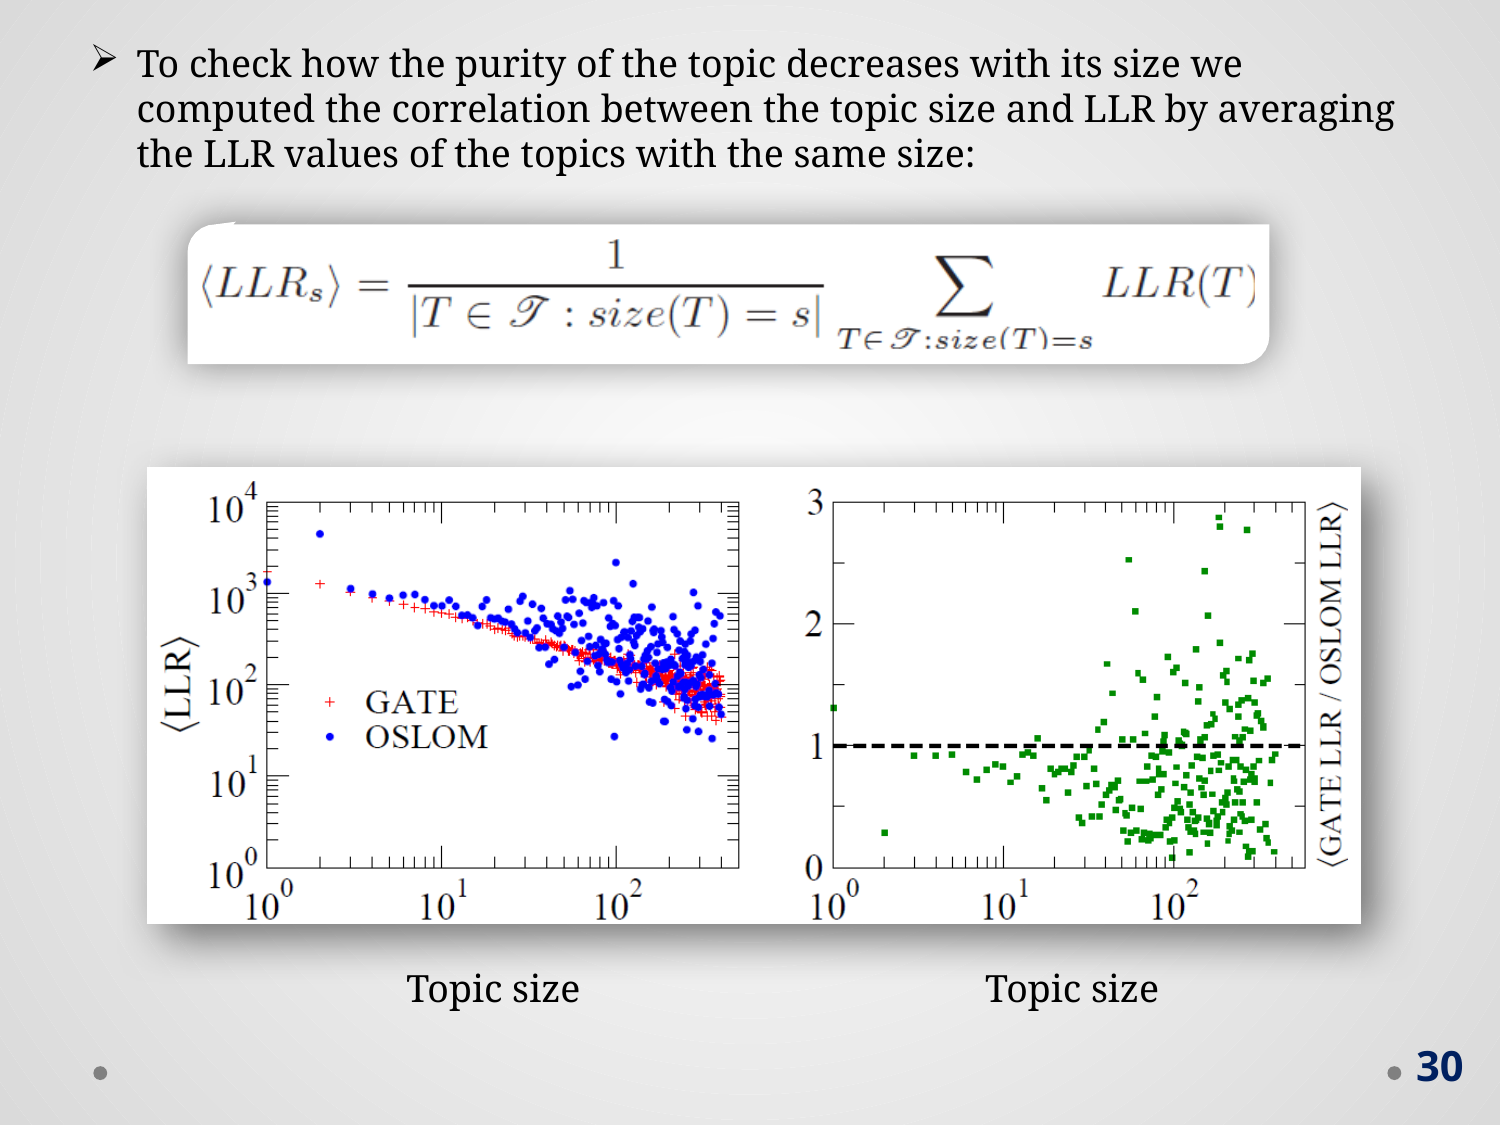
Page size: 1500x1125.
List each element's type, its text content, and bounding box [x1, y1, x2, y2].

text_box Topic size [970, 957, 1175, 1018]
text_box To check how the purity of the topic decreases with its size we computed the correlation between the topic size and LLR by averaging the LLR values of the topics with the same size: [75, 32, 1446, 183]
picture [194, 231, 1263, 357]
slide_number 30 [1411, 1027, 1487, 1111]
text_box Topic size [391, 957, 596, 1018]
picture [147, 467, 1361, 925]
